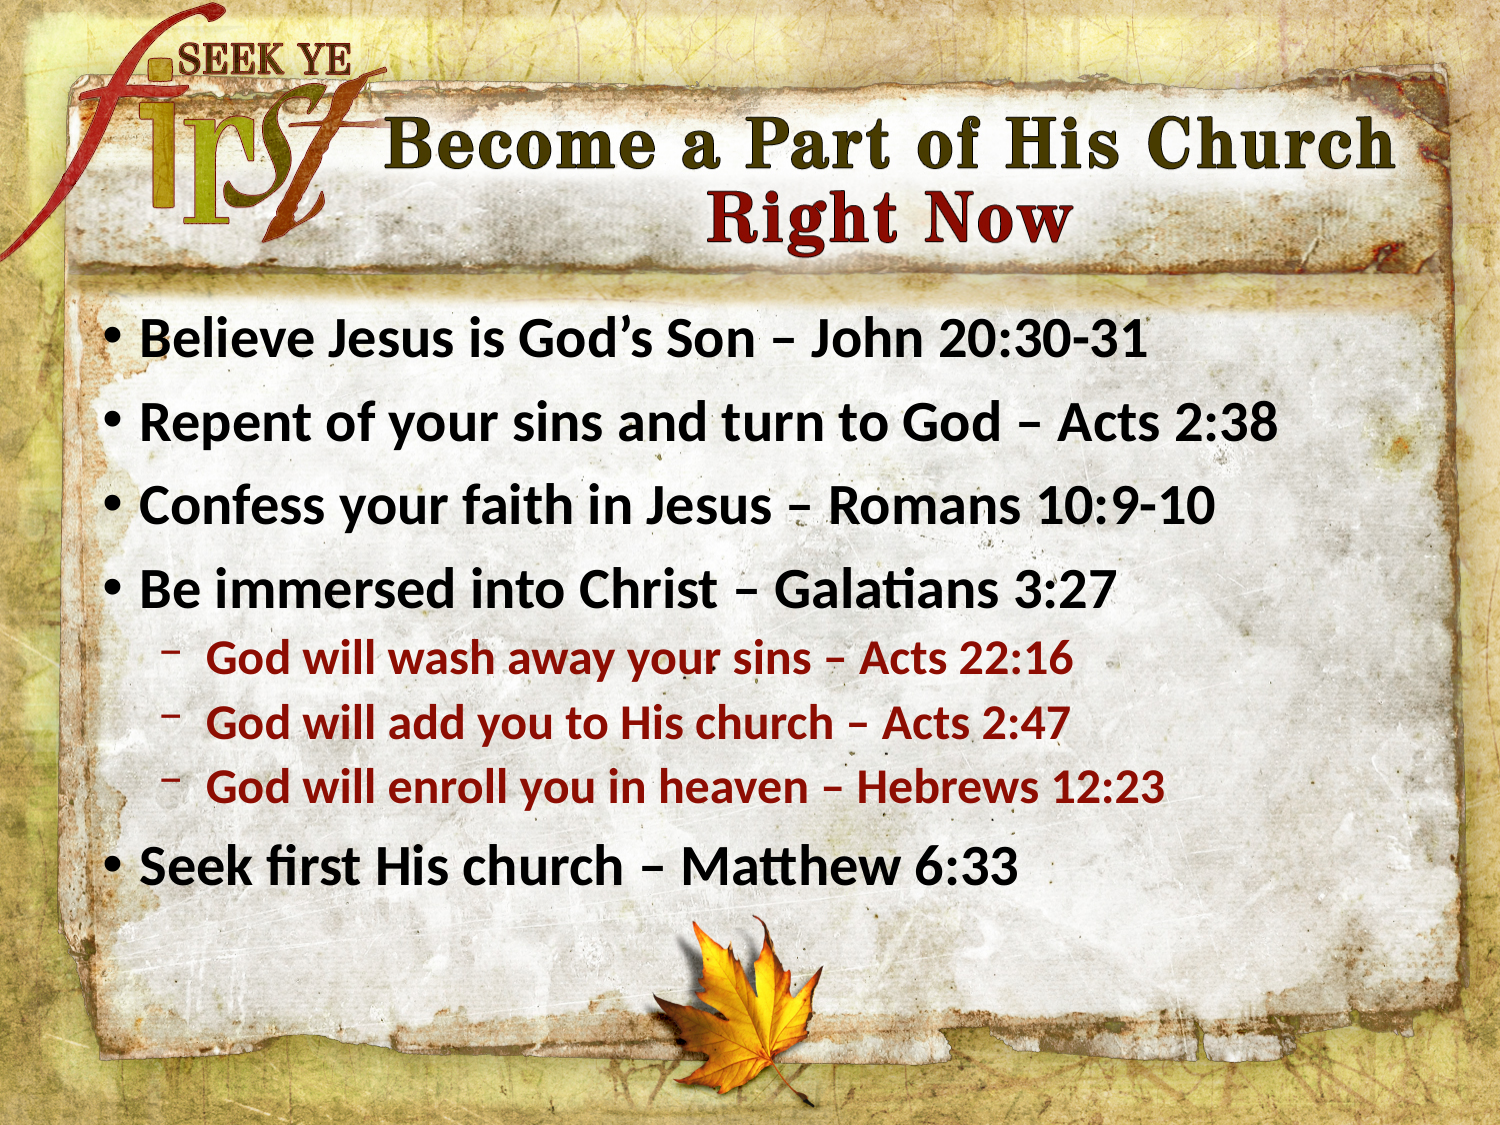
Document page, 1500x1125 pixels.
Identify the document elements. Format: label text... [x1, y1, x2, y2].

list Believe Jesus is God’s Son – John 20:30-31 Repent of your sins and turn to God – Acts 2:38 Confess your faith in Jesus – Romans 10:9-10 Be immersed into Christ – Galatians 3:27 God will wash away your sins – Acts 22:16 God will add you to His church – Acts 2:47 God will enroll you in heaven – Hebrews 12:23 Seek first His church – Matthew 6:33 [87, 299, 1447, 1034]
picture [0, 0, 1500, 1125]
